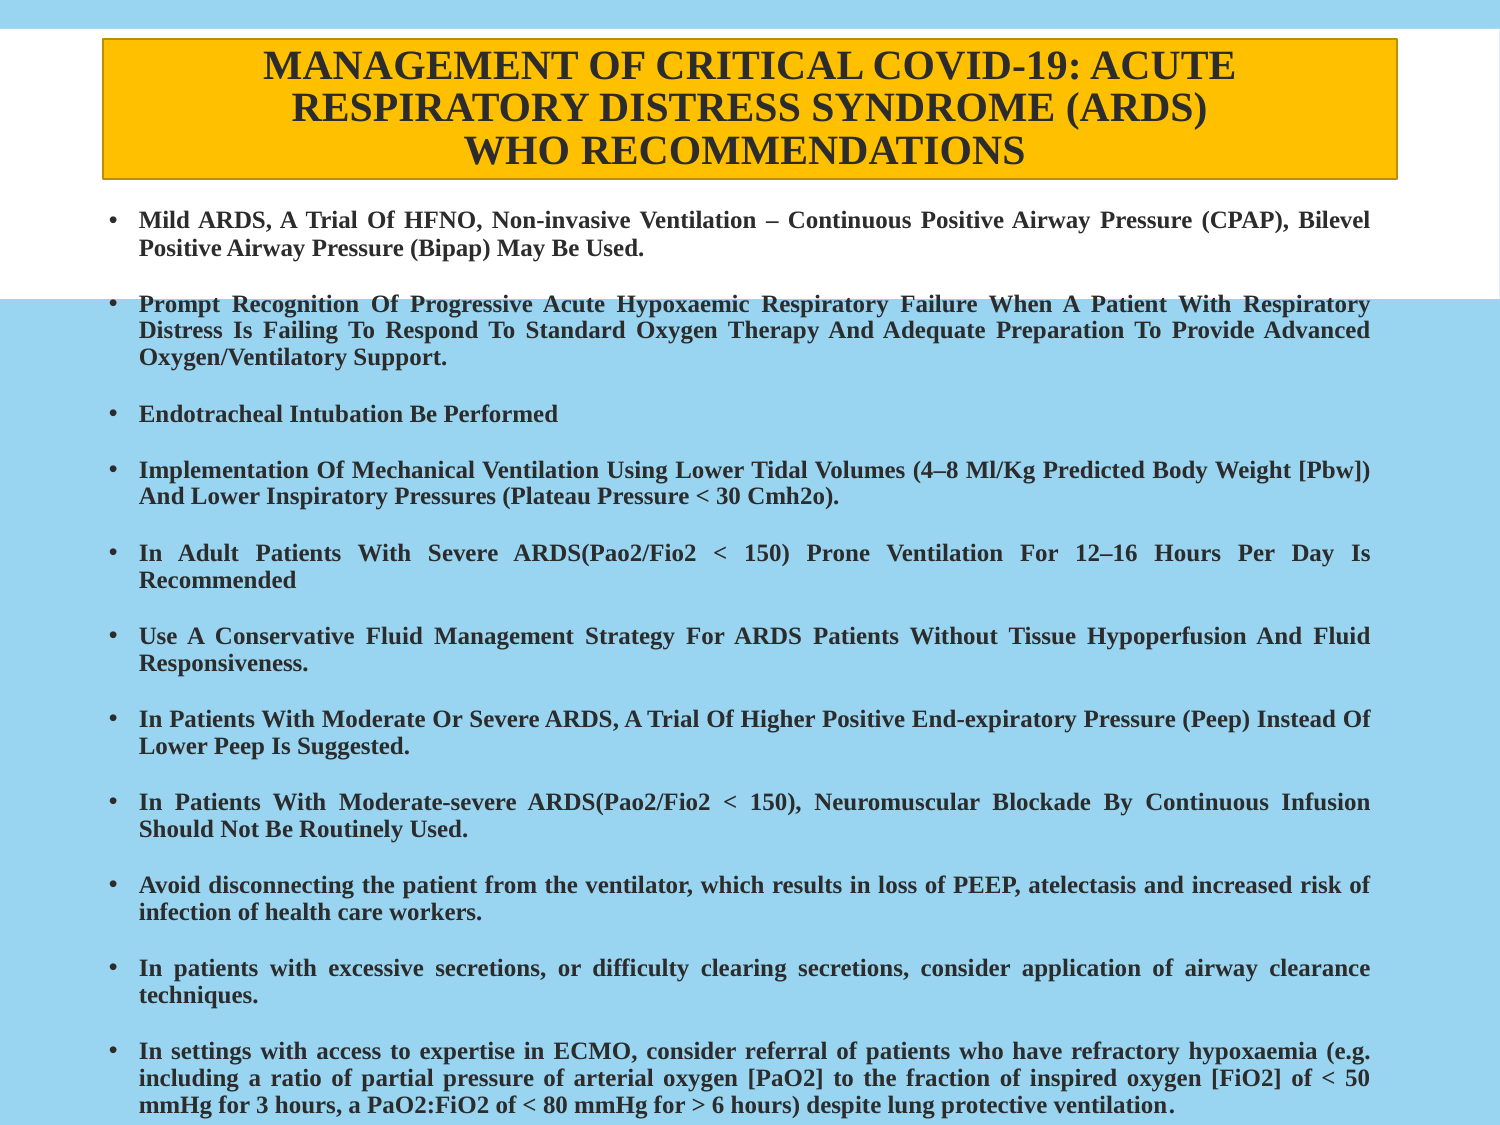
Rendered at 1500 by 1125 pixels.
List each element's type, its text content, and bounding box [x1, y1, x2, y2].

list Mild ARDS, A Trial Of HFNO, Non-invasive Ventilation – Continuous Positive Airway Pressure (CPAP), Bilevel Positive Airway Pressure (Bipap) May Be Used. Prompt Recognition Of Progressive Acute Hypoxaemic Respiratory Failure When A Patient With Respiratory Distress Is Failing To Respond To Standard Oxygen Therapy And Adequate Preparation To Provide Advanced Oxygen/Ventilatory Support. Endotracheal Intubation Be Performed Implementation Of Mechanical Ventilation Using Lower Tidal Volumes (4–8 Ml/Kg Predicted Body Weight [Pbw]) And Lower Inspiratory Pressures (Plateau Pressure < 30 Cmh2o). In Adult Patients With Severe ARDS(Pao2/Fio2 < 150) Prone Ventilation For 12–16 Hours Per Day Is Recommended Use A Conservative Fluid Management Strategy For ARDS Patients Without Tissue Hypoperfusion And Fluid Responsiveness. In Patients With Moderate Or Severe ARDS, A Trial Of Higher Positive End-expiratory Pressure (Peep) Instead Of Lower Peep Is Suggested. In Patients With Moderate-severe ARDS(Pao2/Fio2 < 150), Neuromuscular Blockade By Continuous Infusion Should Not Be Routinely Used. Avoid disconnecting the patient from the ventilator, which results in loss of PEEP, atelectasis and increased risk of infection of health care workers. In patients with excessive secretions, or difficulty clearing secretions, consider application of airway clearance techniques. In settings with access to expertise in ECMO, consider referral of patients who have refractory hypoxaemia (e.g. including a ratio of partial pressure of arterial oxygen [PaO2] to the fraction of inspired oxygen [FiO2] of < 50 mmHg for 3 hours, a PaO2:FiO2 of < 80 mmHg for > 6 hours) despite lung protective ventilation. [93, 200, 1388, 1125]
title MANAGEMENT OF CRITICAL COVID-19: ACUTE RESPIRATORY DISTRESS SYNDROME (ARDS) WHO Recommendations [102, 38, 1398, 180]
